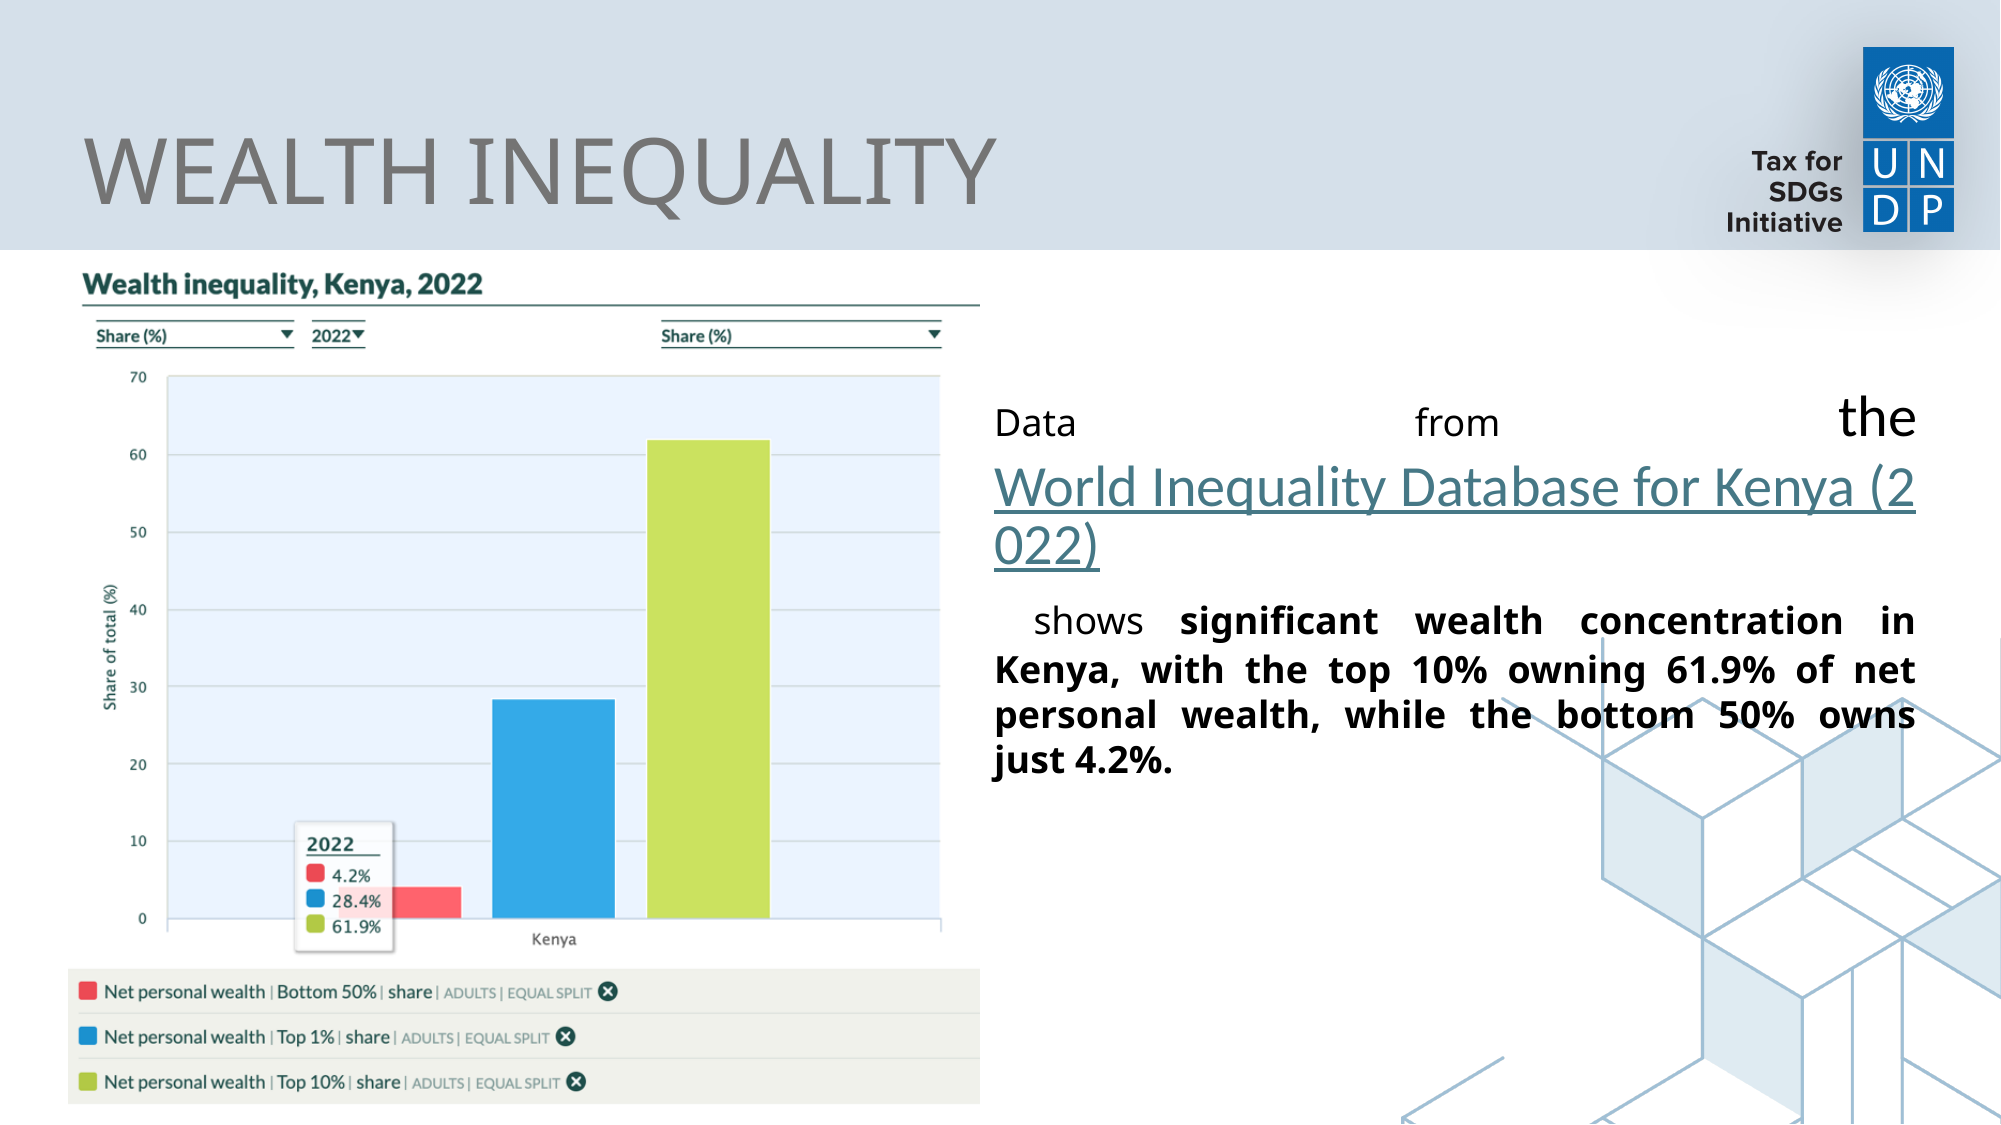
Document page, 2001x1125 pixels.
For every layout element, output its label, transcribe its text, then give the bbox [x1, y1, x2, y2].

picture [67, 270, 980, 1106]
title WEALTH INEQUALITY [68, 0, 1703, 316]
picture [1728, 47, 1954, 232]
text_box Data from the World Inequality Database for Kenya (2022) shows significant wealth concentration in Kenya, with the top 10% owning 61.9% of net personal wealth, while the bottom 50% owns just 4.2%. [980, 370, 1932, 776]
